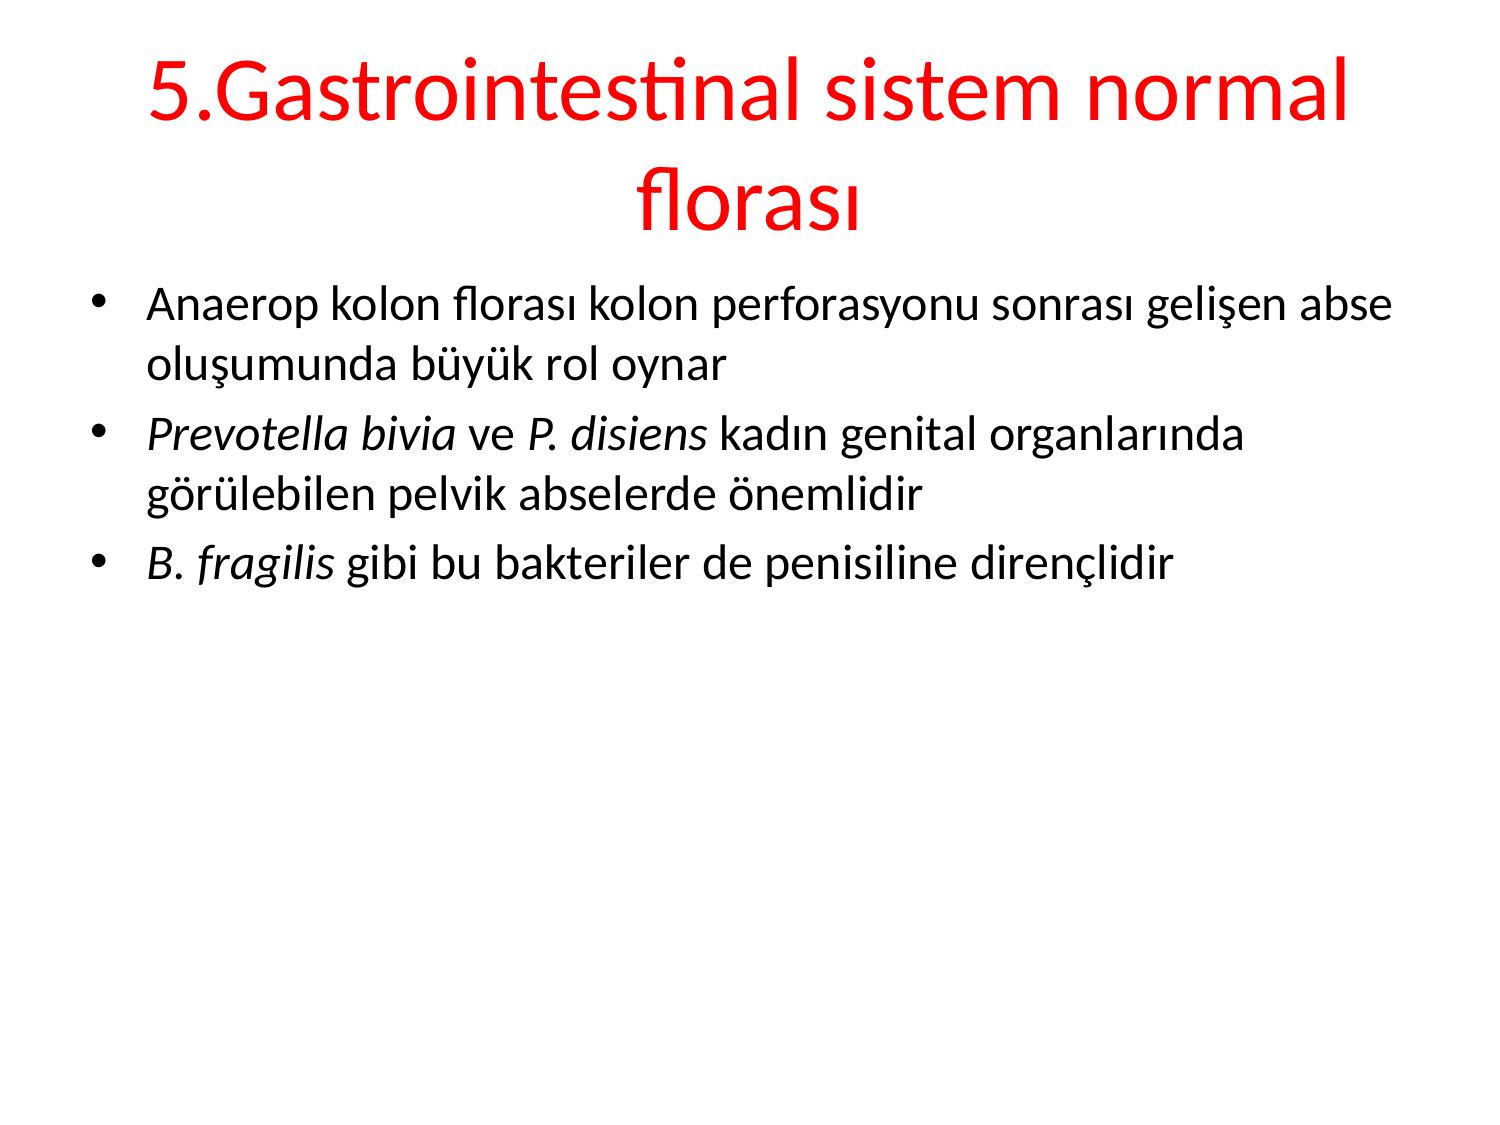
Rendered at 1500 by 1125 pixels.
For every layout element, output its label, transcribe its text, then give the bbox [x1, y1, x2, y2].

title 5.Gastrointestinal sistem normal florası [75, 45, 1425, 233]
list Anaerop kolon florası kolon perforasyonu sonrası gelişen abse oluşumunda büyük rol oynar Prevotella bivia ve P. disiens kadın genital organlarında görülebilen pelvik abselerde önemlidir B. fragilis gibi bu bakteriler de penisiline dirençlidir [75, 262, 1425, 1005]
